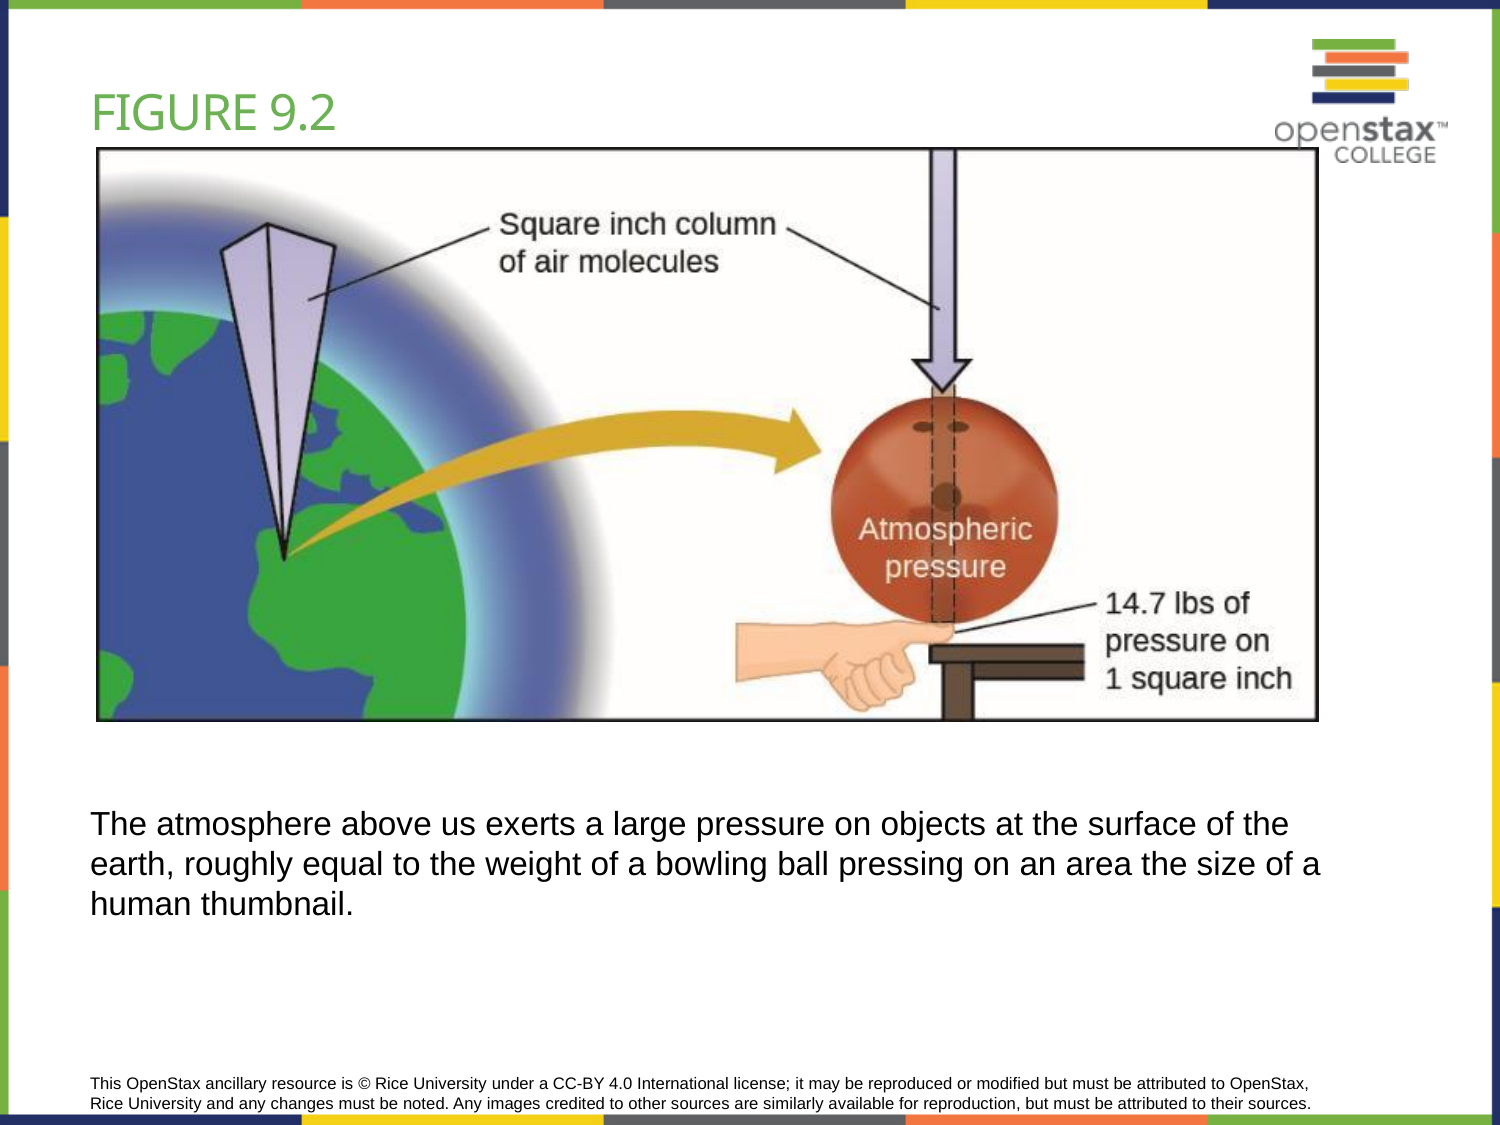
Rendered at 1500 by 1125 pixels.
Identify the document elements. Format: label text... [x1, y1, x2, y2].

picture [0, 0, 1500, 1125]
title Figure 9.2 [75, 39, 1274, 141]
footer This OpenStax ancillary resource is © Rice University under a CC-BY 4.0 International license; it may be reproduced or modified but must be attributed to OpenStax, Rice University and any changes must be noted. Any images credited to other sources are similarly available for reproduction, but must be attributed to their sources. [75, 1065, 1356, 1112]
list The atmosphere above us exerts a large pressure on objects at the surface of the earth, roughly equal to the weight of a bowling ball pressing on an area the size of a human thumbnail. [75, 794, 1398, 986]
